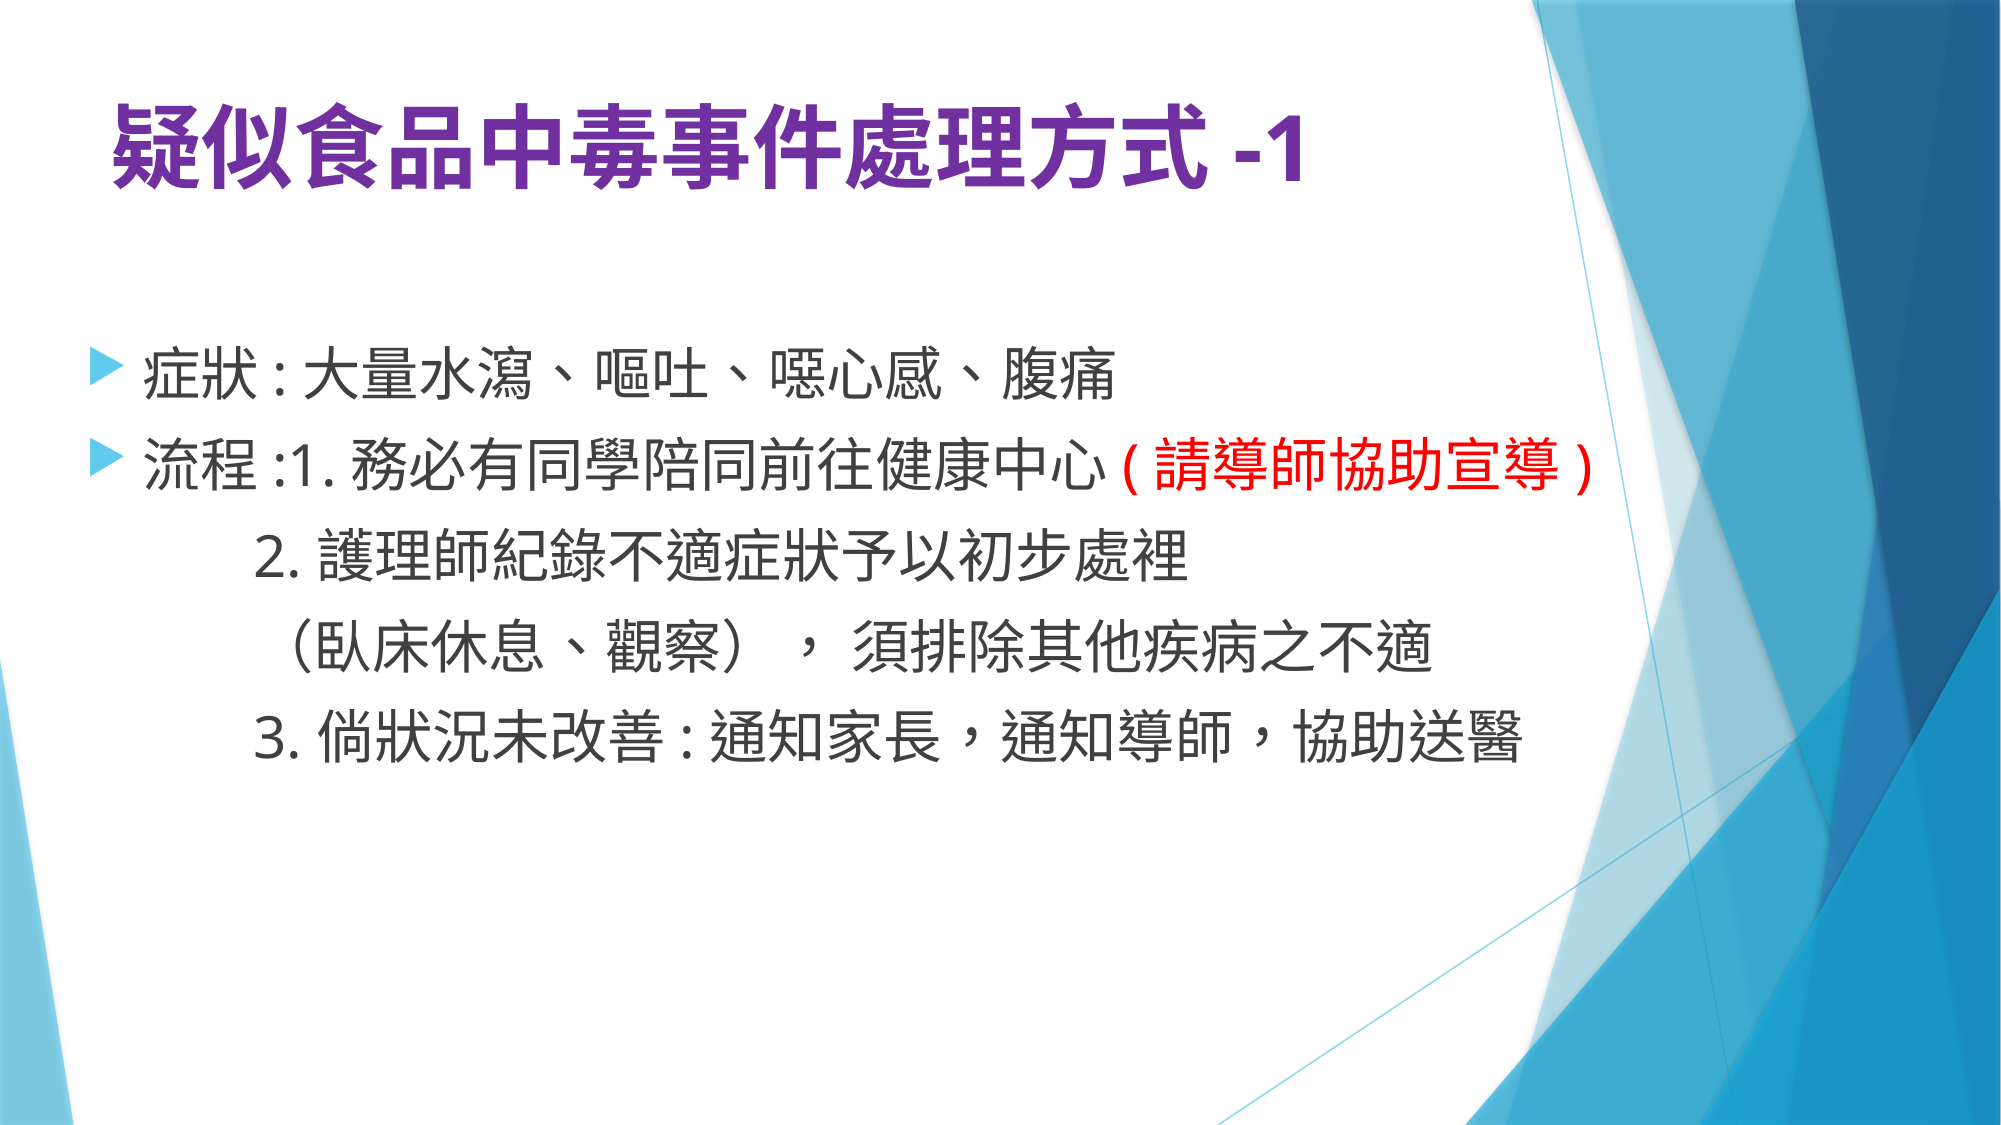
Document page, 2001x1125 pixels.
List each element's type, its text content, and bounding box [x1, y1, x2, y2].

title 疑似食品中毒事件處理方式-1 [95, 82, 1506, 199]
list 症狀:大量水瀉、嘔吐、噁心感、腹痛 流程:1.務必有同學陪同前往健康中心(請導師協助宣導) 2.護理師紀錄不適症狀予以初步處裡 （臥床休息、觀察）， 須排除其他疾病之不適 3.倘狀況未改善:通知家長，通知導師，協助送醫 [70, 329, 1896, 1006]
